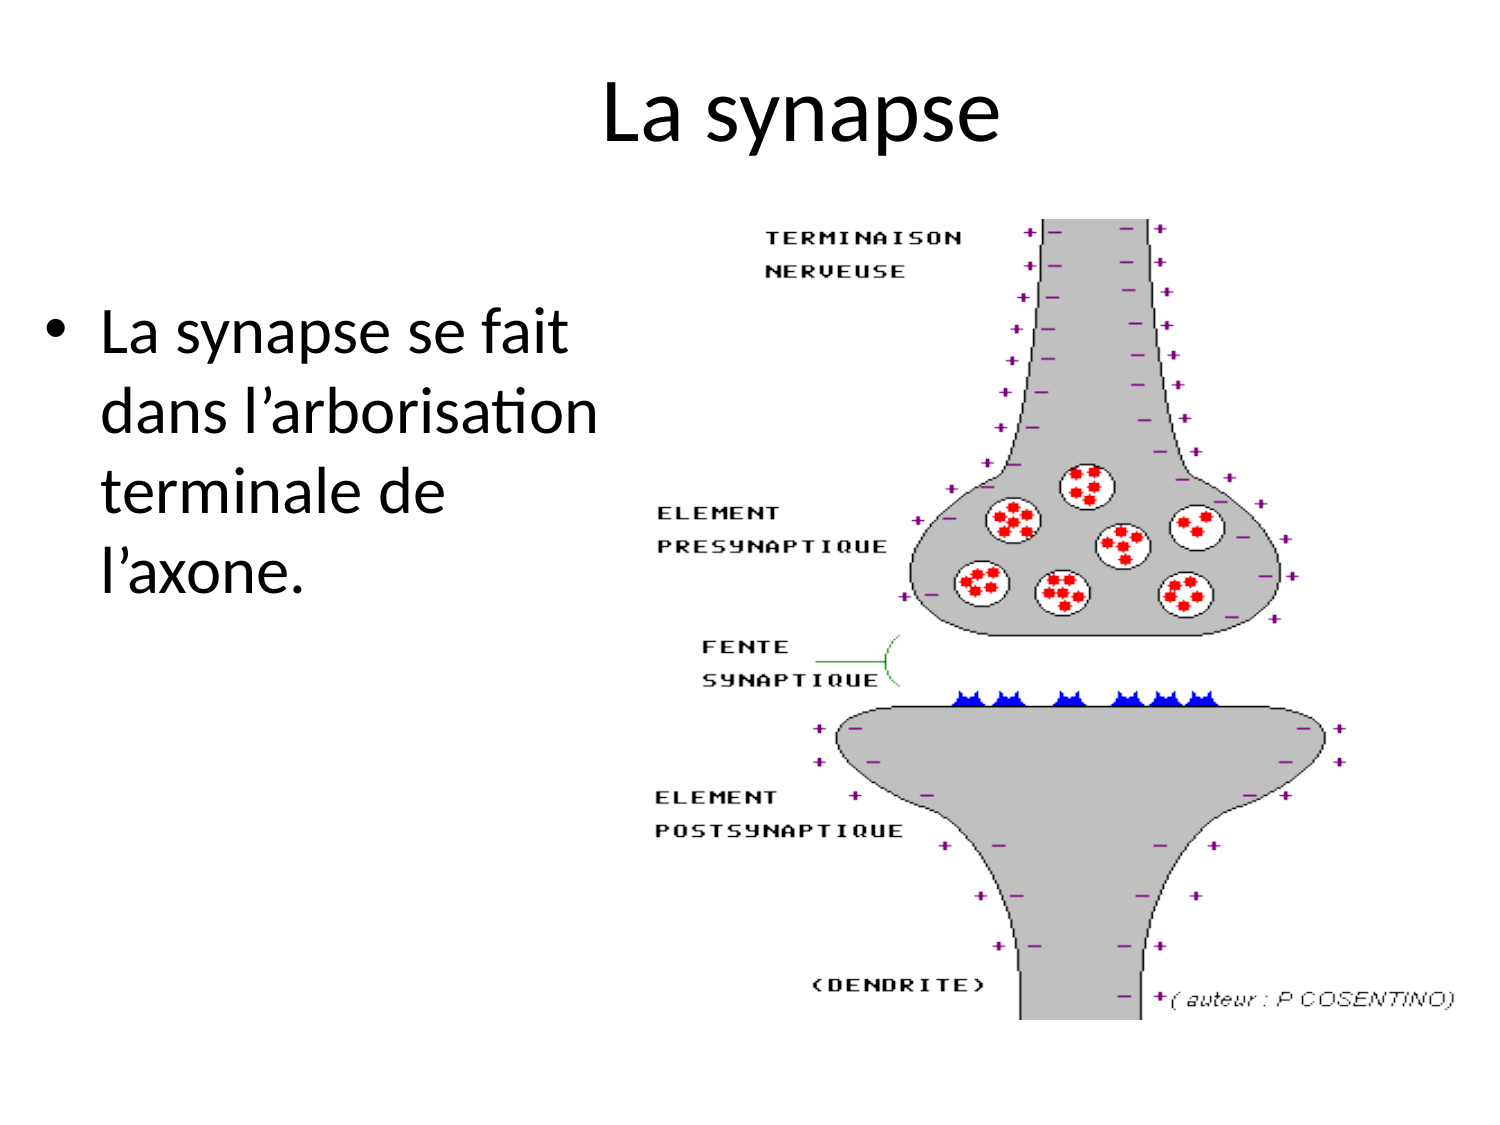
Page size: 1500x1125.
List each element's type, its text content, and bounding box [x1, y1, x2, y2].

picture [643, 219, 1459, 1021]
text_box La synapse se fait dans l’arborisation terminale de l’axone. [29, 279, 639, 1022]
text_box La synapse [586, 42, 1039, 168]
